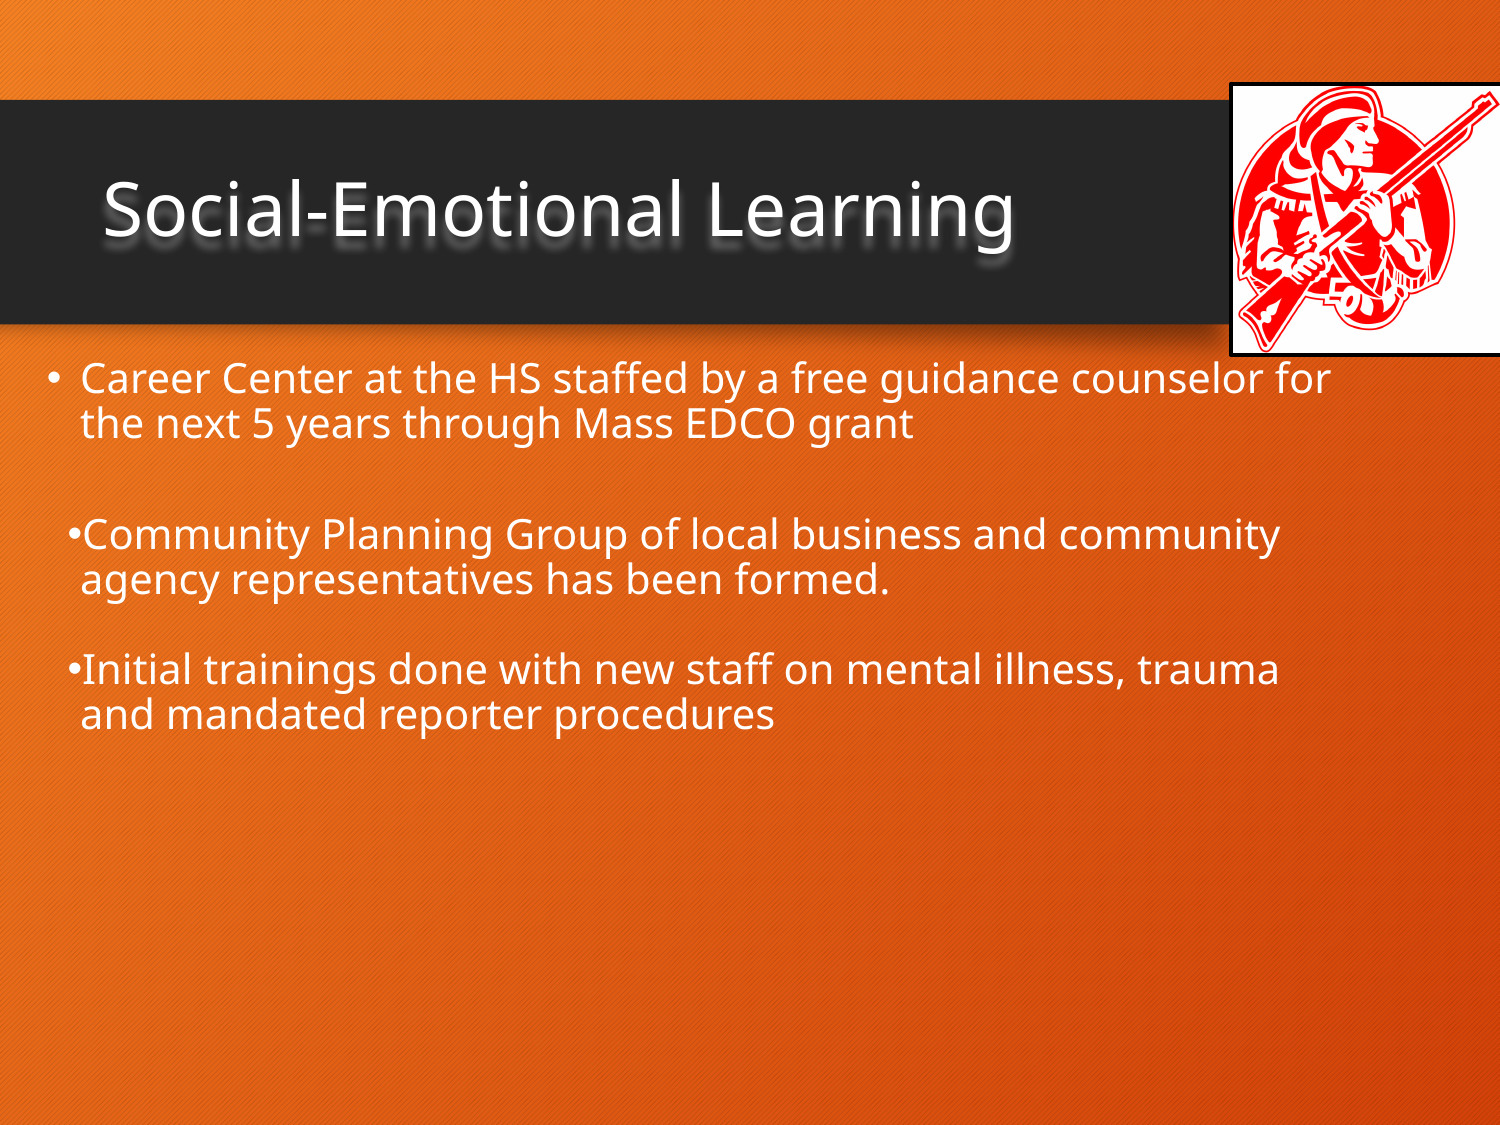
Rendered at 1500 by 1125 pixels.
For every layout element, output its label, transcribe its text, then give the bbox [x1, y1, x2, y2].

picture [0, 325, 1229, 376]
list Career Center at the HS staffed by a free guidance counselor for the next 5 years through Mass EDCO grant Community Planning Group of local business and community agency representatives has been formed. Initial trainings done with new staff on mental illness, trauma and mandated reporter procedures [27, 350, 1378, 955]
title Social-Emotional Learning [87, 123, 1219, 301]
picture [1232, 85, 1500, 353]
